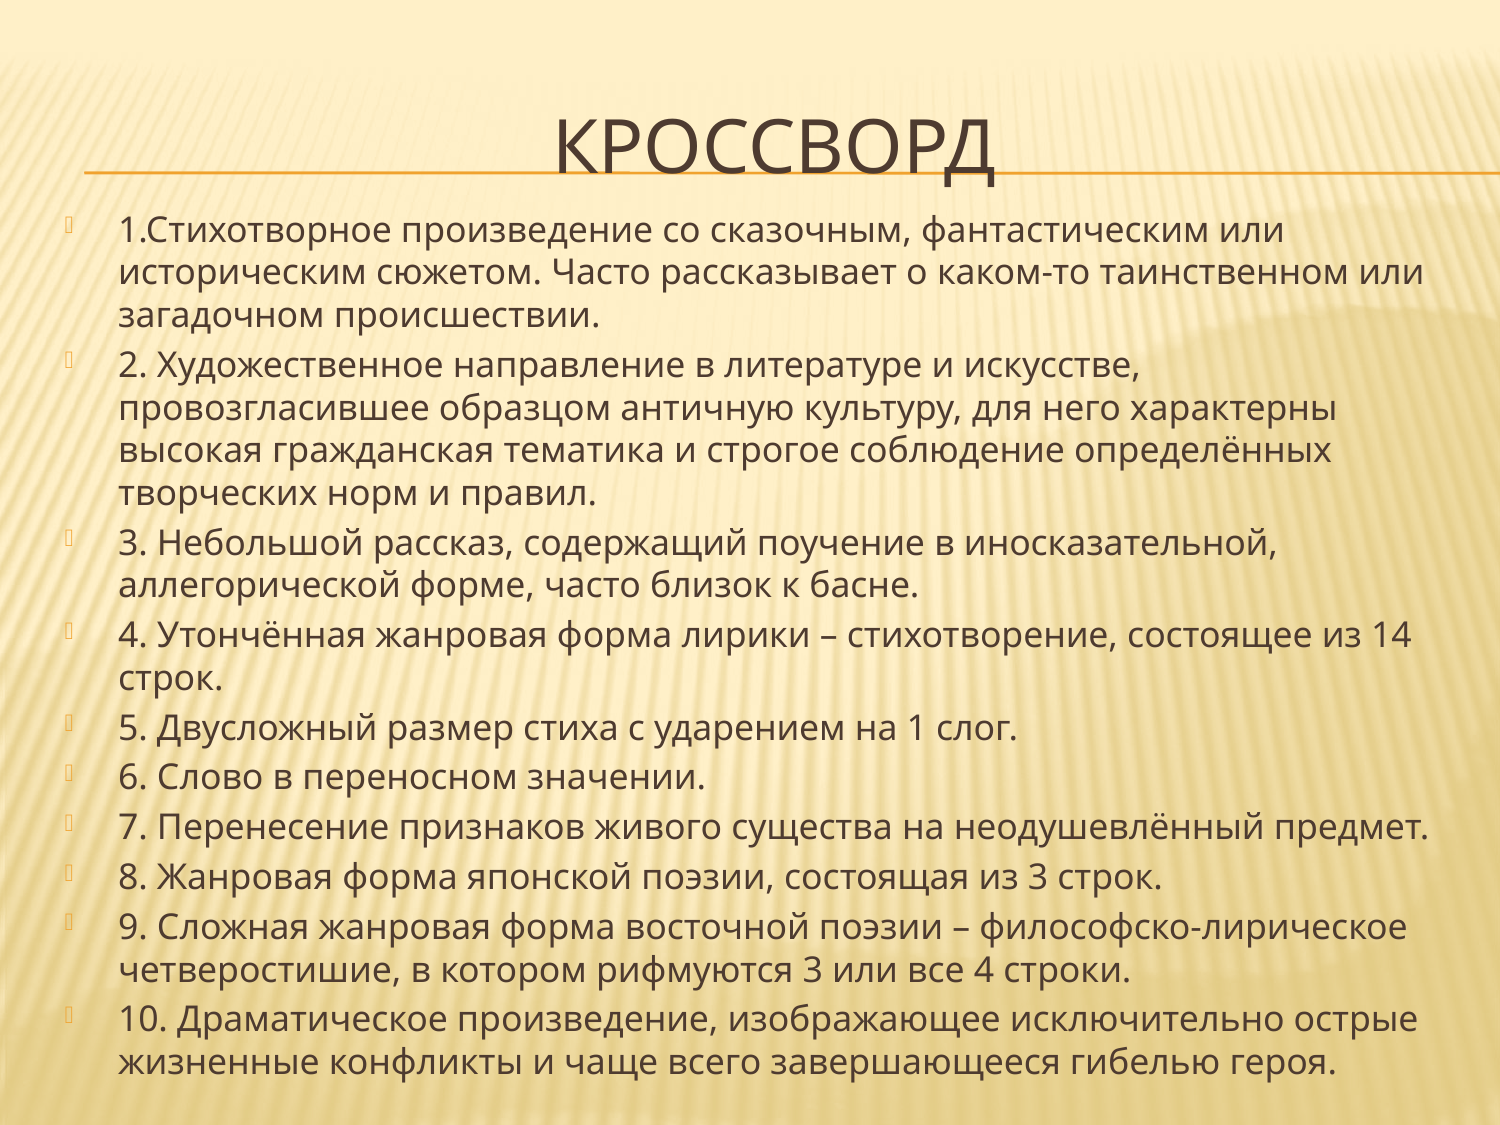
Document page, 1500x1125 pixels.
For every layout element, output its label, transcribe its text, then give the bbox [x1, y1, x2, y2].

list 1.Стихотворное произведение со сказочным, фантастическим или историческим сюжетом. Часто рассказывает о каком-то таинственном или загадочном происшествии. 2. Художественное направление в литературе и искусстве, провозгласившее образцом античную культуру, для него характерны высокая гражданская тематика и строгое соблюдение определённых творческих норм и правил. 3. Небольшой рассказ, содержащий поучение в иносказательной, аллегорической форме, часто близок к басне. 4. Утончённая жанровая форма лирики – стихотворение, состоящее из 14 строк. 5. Двусложный размер стиха с ударением на 1 слог. 6. Слово в переносном значении. 7. Перенесение признаков живого существа на неодушевлённый предмет. 8. Жанровая форма японской поэзии, состоящая из 3 строк. 9. Сложная жанровая форма восточной поэзии – философско-лирическое четверостишие, в котором рифмуются 3 или все 4 строки. 10. Драматическое произведение, изображающее исключительно острые жизненные конфликты и чаще всего завершающееся гибелью героя. [50, 199, 1475, 1125]
title Кроссворд [50, 75, 1475, 199]
